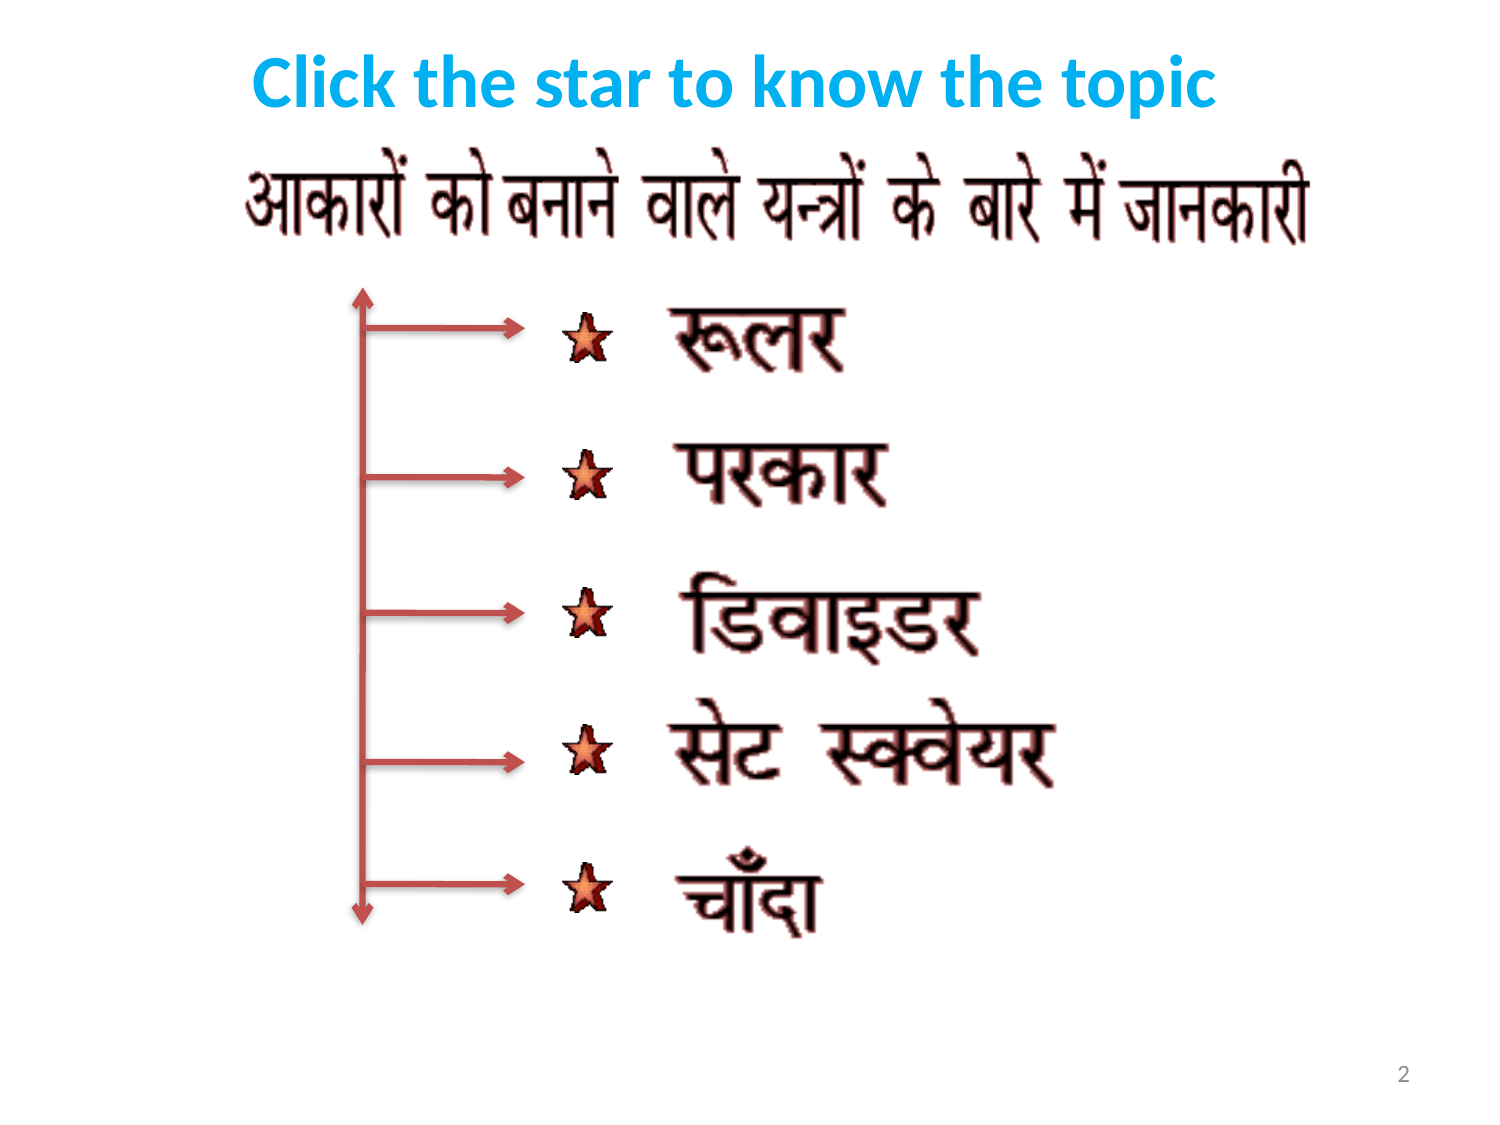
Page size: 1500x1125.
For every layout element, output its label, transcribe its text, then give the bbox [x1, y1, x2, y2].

slide_number 2 [1074, 1042, 1425, 1103]
picture [649, 687, 1063, 799]
picture [562, 587, 613, 638]
picture [662, 424, 913, 515]
picture [662, 836, 838, 951]
picture [562, 724, 613, 776]
text_box Click the star to know the topic [237, 24, 1350, 130]
picture [224, 112, 1340, 388]
picture [662, 558, 988, 676]
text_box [362, 287, 526, 926]
picture [562, 449, 613, 501]
picture [562, 862, 613, 913]
